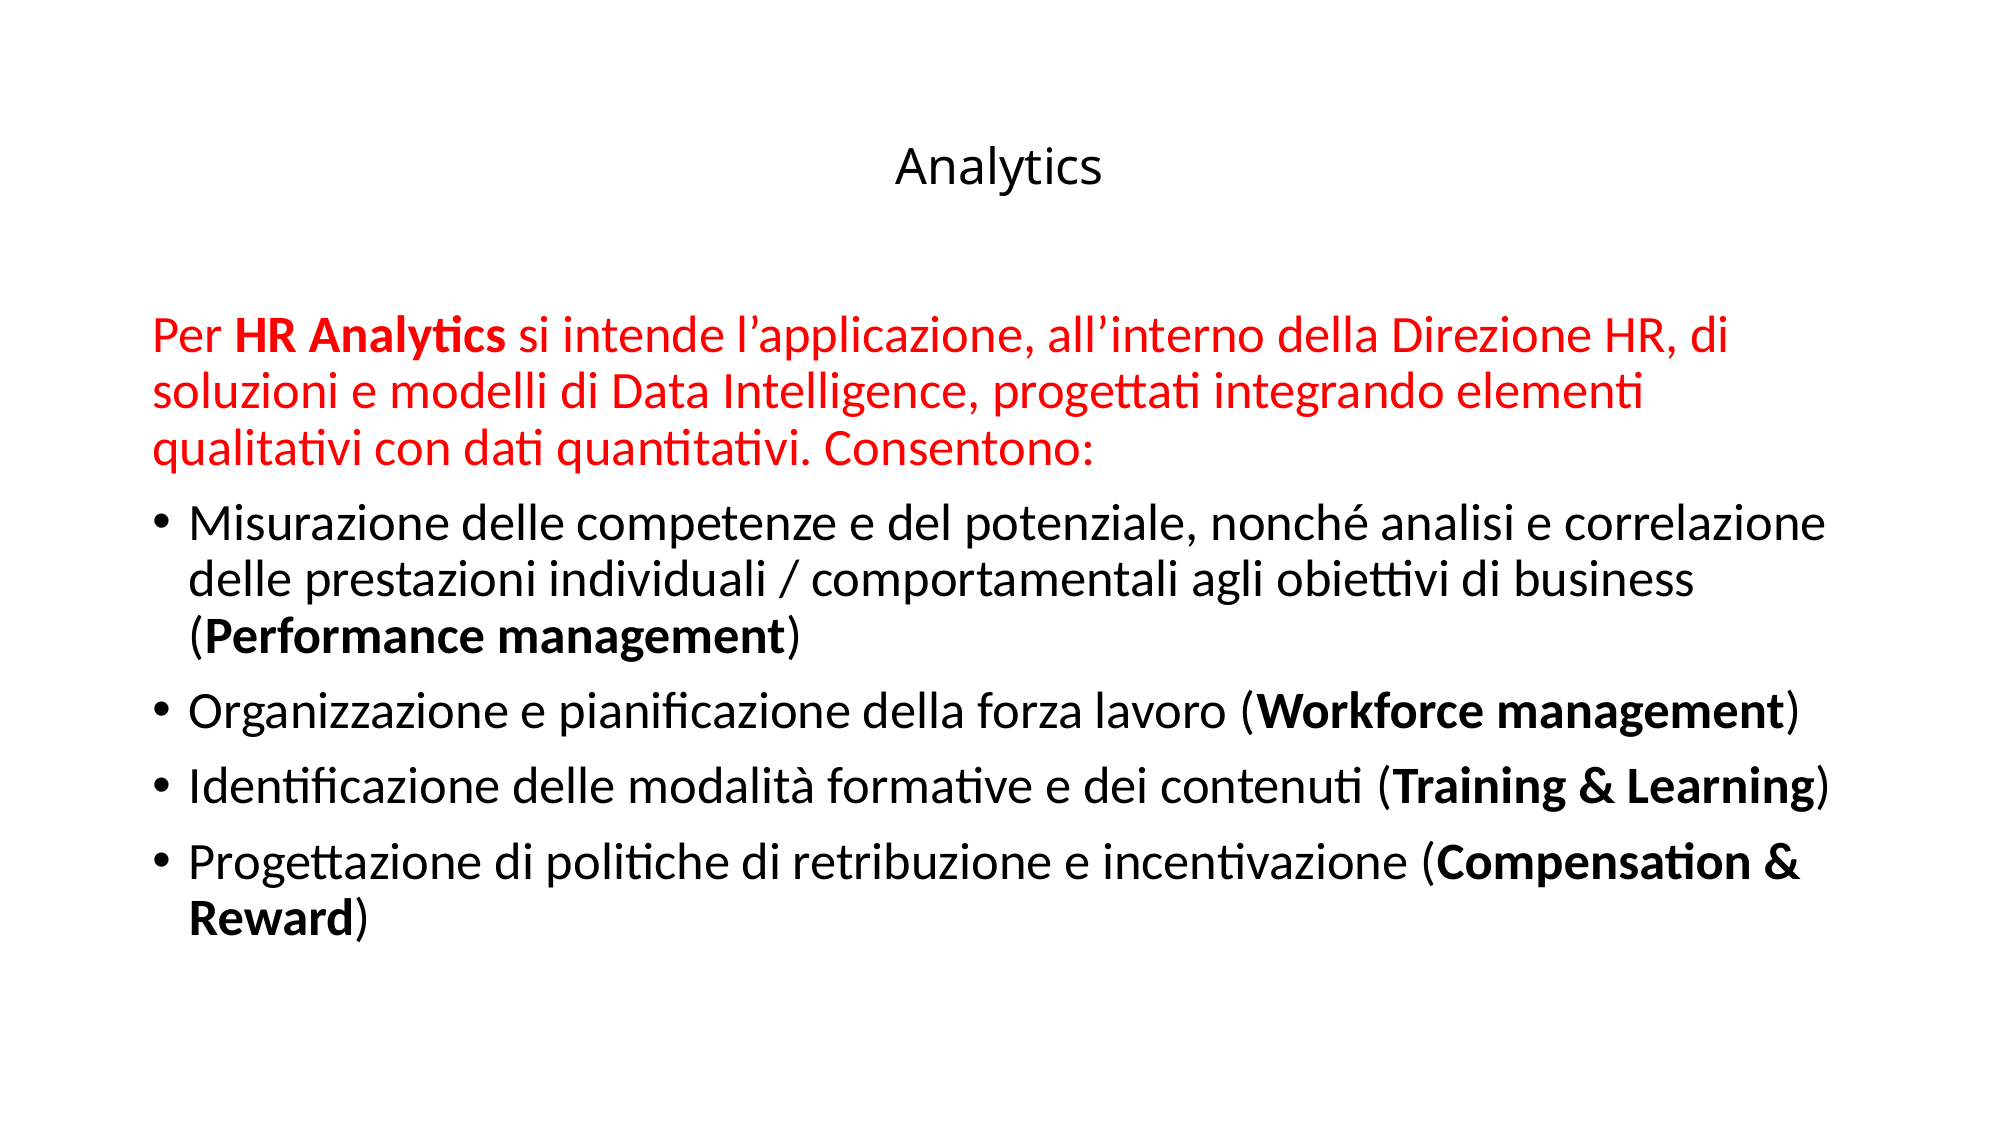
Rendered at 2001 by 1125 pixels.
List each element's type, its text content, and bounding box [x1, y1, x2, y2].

list Per HR Analytics si intende l’applicazione, all’interno della Direzione HR, di soluzioni e modelli di Data Intelligence, progettati integrando elementi qualitativi con dati quantitativi. Consentono: Misurazione delle competenze e del potenziale, nonché analisi e correlazione delle prestazioni individuali / comportamentali agli obiettivi di business (Performance management) Organizzazione e pianificazione della forza lavoro (Workforce management) Identificazione delle modalità formative e dei contenuti (Training & Learning) Progettazione di politiche di retribuzione e incentivazione (Compensation & Reward) [137, 299, 1863, 1014]
title Analytics [137, 59, 1863, 278]
